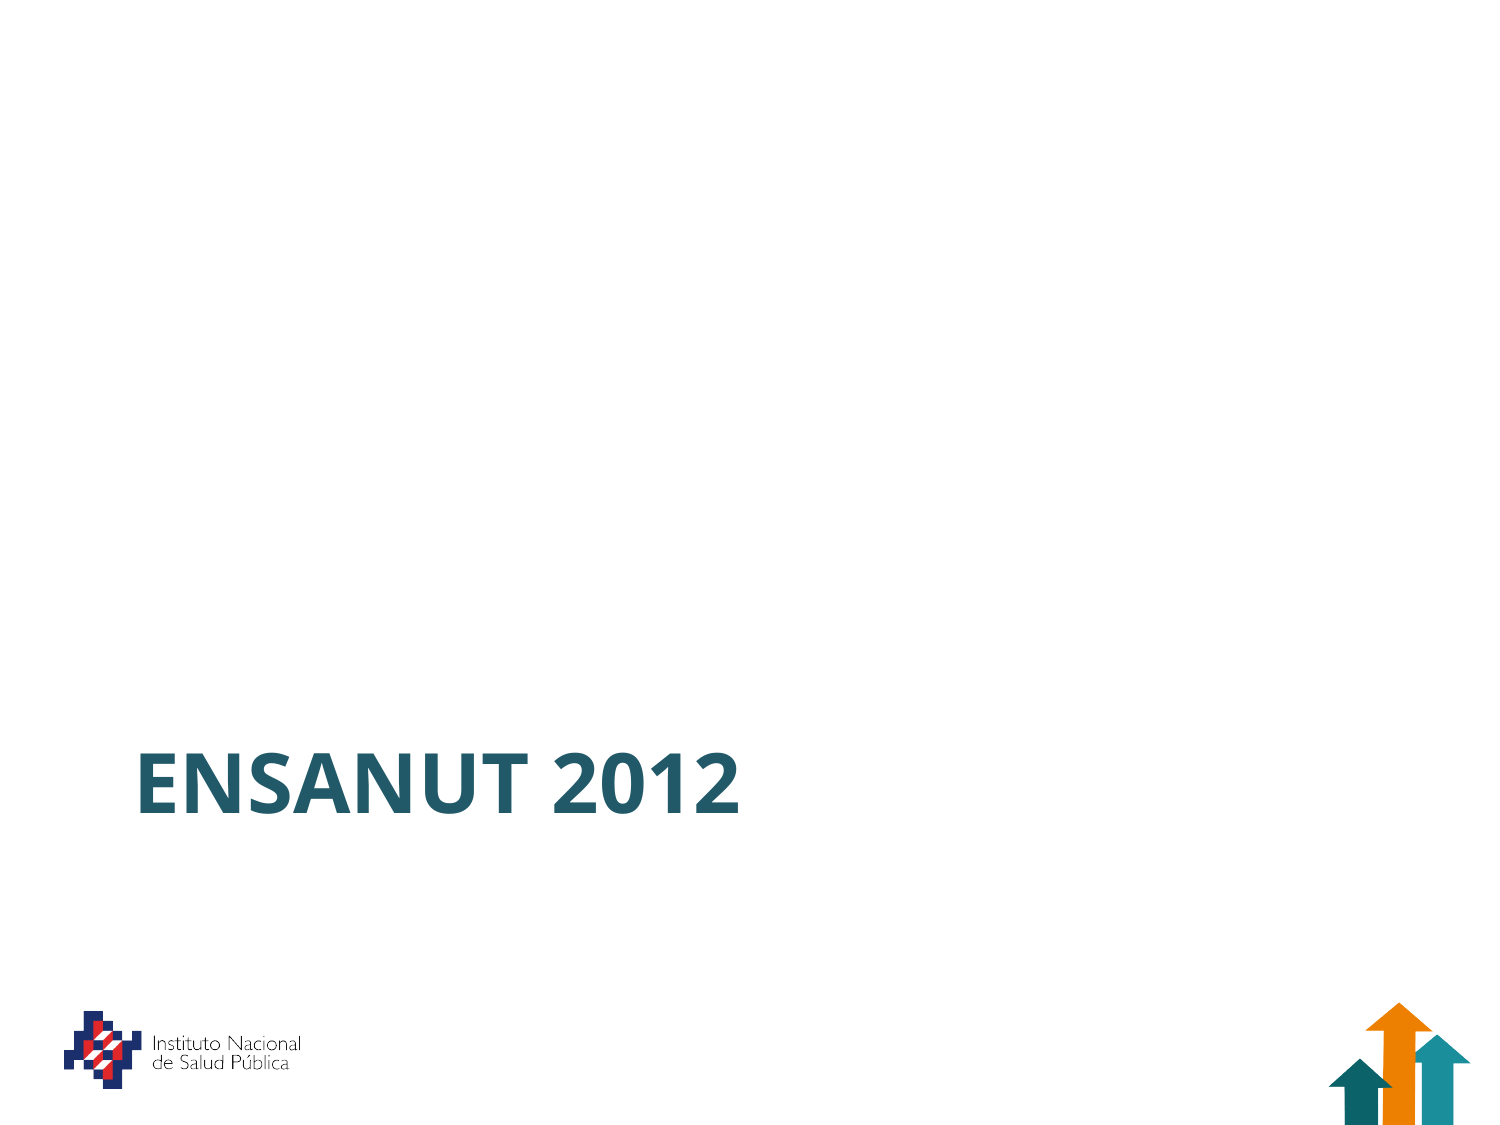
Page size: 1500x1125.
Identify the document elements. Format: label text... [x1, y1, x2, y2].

picture [64, 1011, 300, 1089]
picture [1329, 1003, 1471, 1125]
title Ensanut 2012 [118, 722, 1394, 947]
